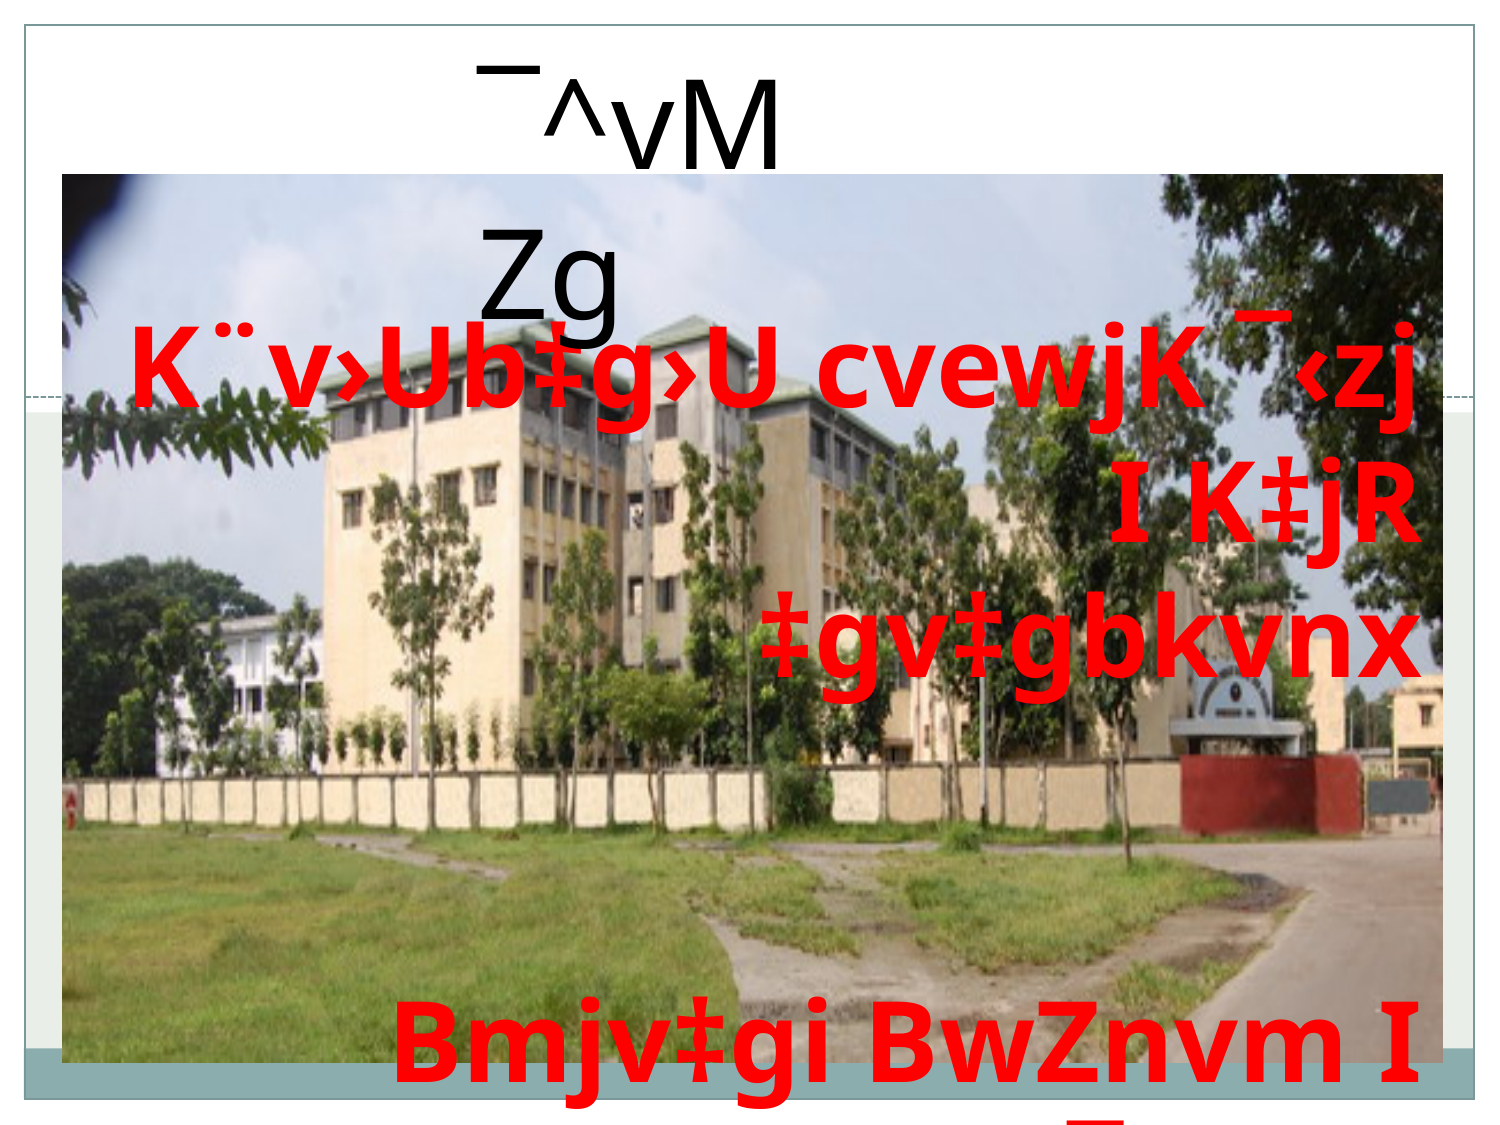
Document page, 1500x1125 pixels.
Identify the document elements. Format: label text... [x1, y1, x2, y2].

picture [62, 174, 1443, 1063]
text_box ¯^vMZg [462, 37, 850, 171]
text_box K¨v›Ub‡g›U cvewjK ¯‹zj I K‡jR ‡gv‡gbkvnx Bmjv‡gi BwZnvm I ms¯‹…wZ [87, 1073, 1438, 1125]
